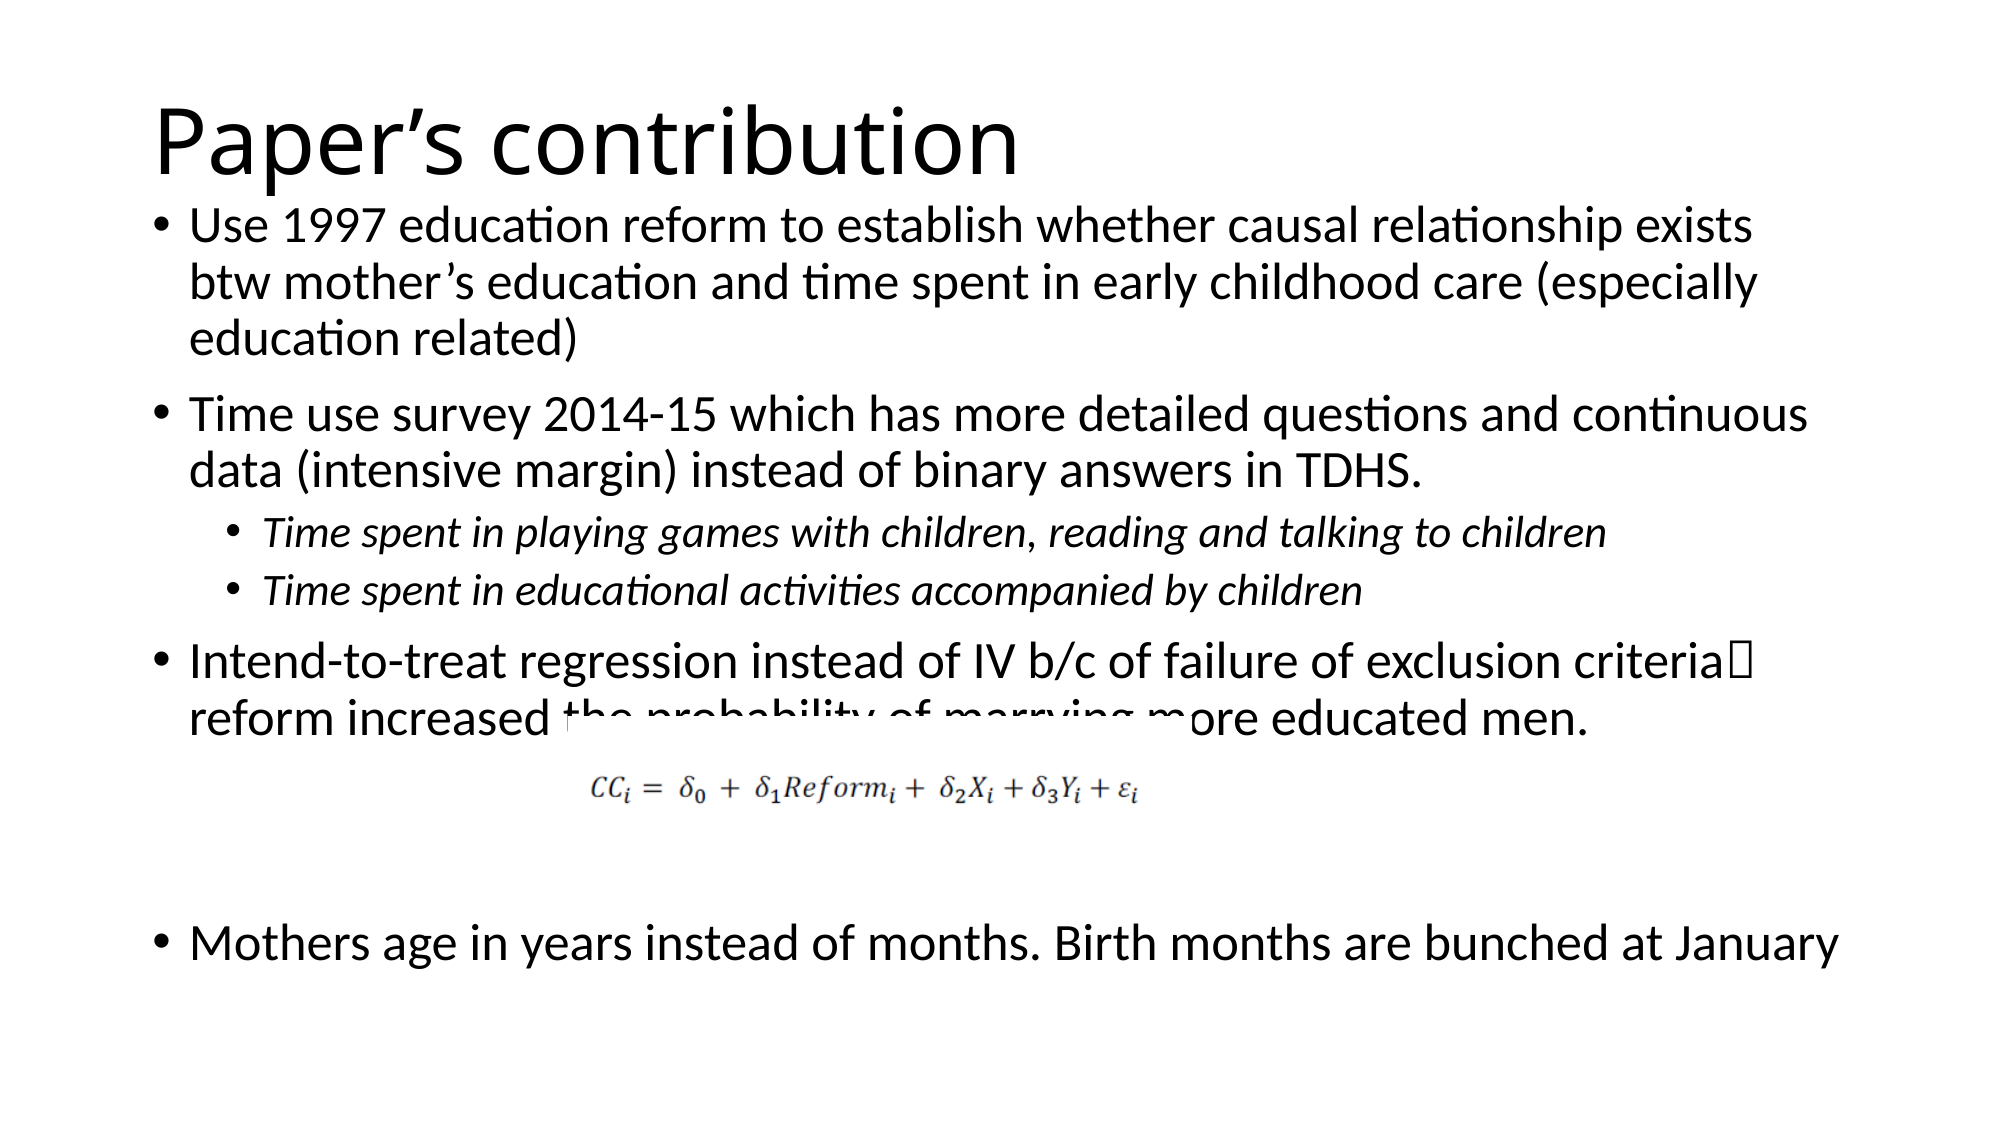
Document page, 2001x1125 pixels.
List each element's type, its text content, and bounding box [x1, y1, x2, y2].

title Paper’s contribution [137, 59, 1863, 190]
picture [567, 716, 1193, 845]
list Use 1997 education reform to establish whether causal relationship exists btw mother’s education and time spent in early childhood care (especially education related) Time use survey 2014-15 which has more detailed questions and continuous data (intensive margin) instead of binary answers in TDHS. Time spent in playing games with children, reading and talking to children Time spent in educational activities accompanied by children Intend-to-treat regression instead of IV b/c of failure of exclusion criteria reform increased the probability of marrying more educated men. Mothers age in years instead of months. Birth months are bunched at January [137, 190, 1863, 1014]
